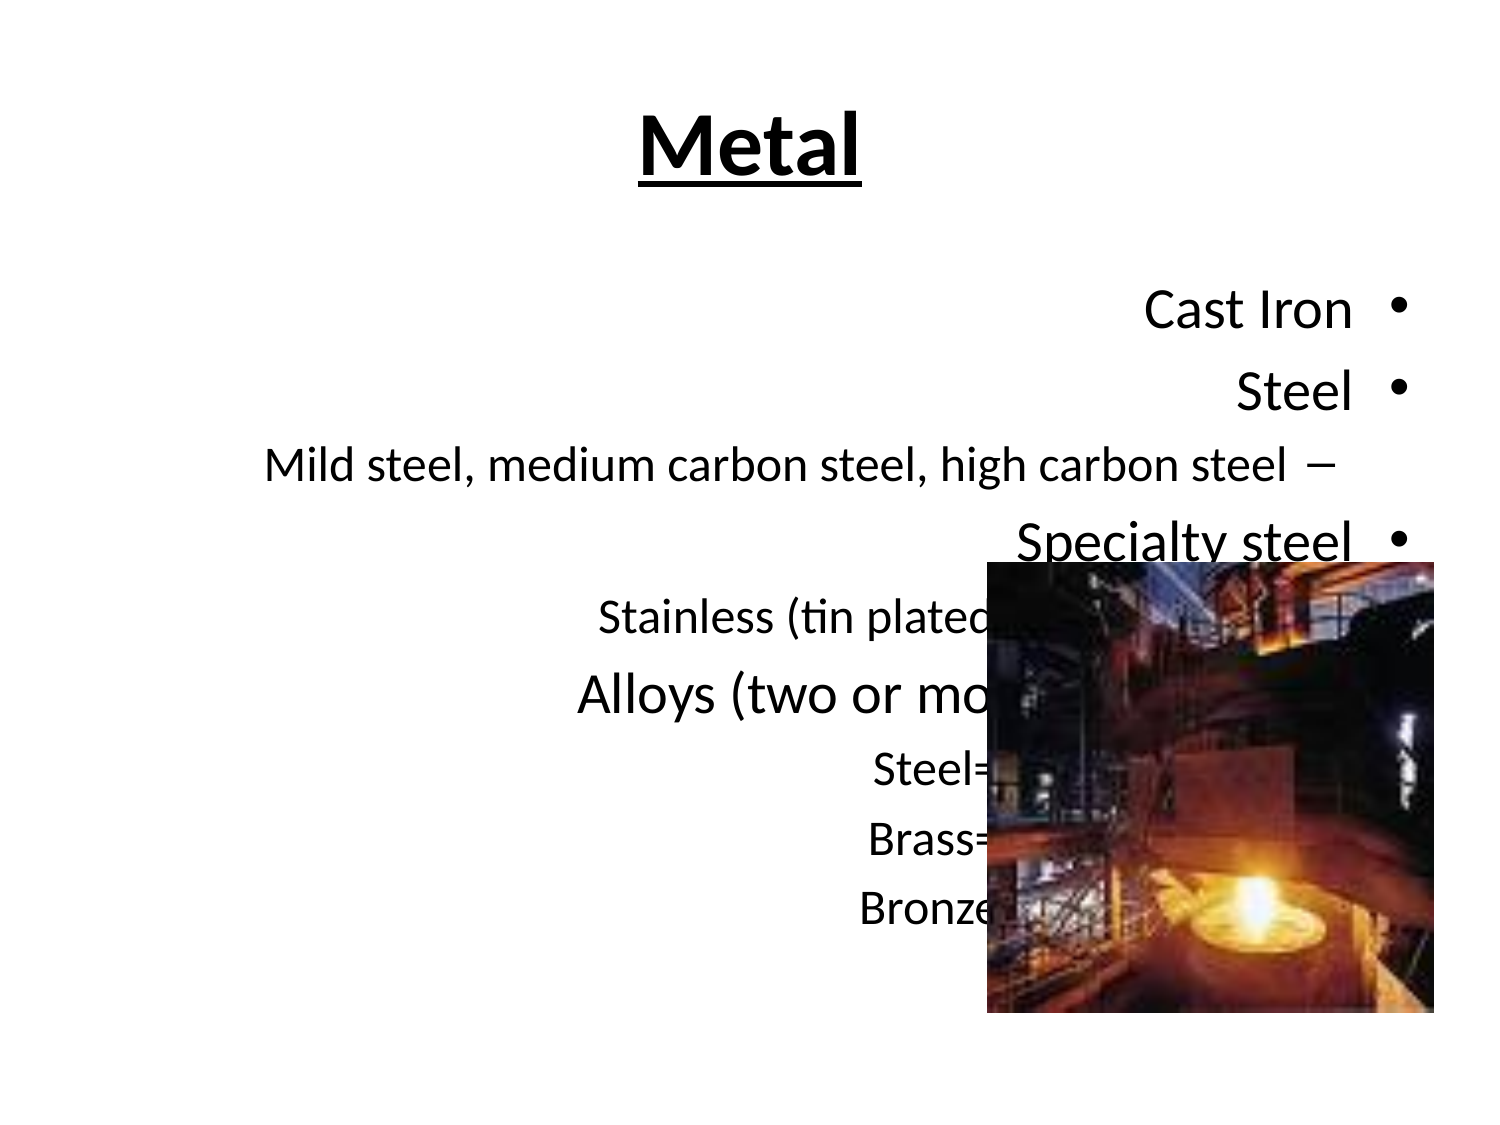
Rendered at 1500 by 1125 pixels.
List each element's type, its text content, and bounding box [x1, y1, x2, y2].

title Metal [75, 45, 1425, 233]
picture [987, 562, 1434, 1013]
list Cast Iron Steel Mild steel, medium carbon steel, high carbon steel Specialty steel Stainless (tin plated or galvanized) Alloys (two or more pure metals) Steel= iron & carbon Brass= copper & zinc Bronze= copper & tin [75, 262, 1425, 1005]
